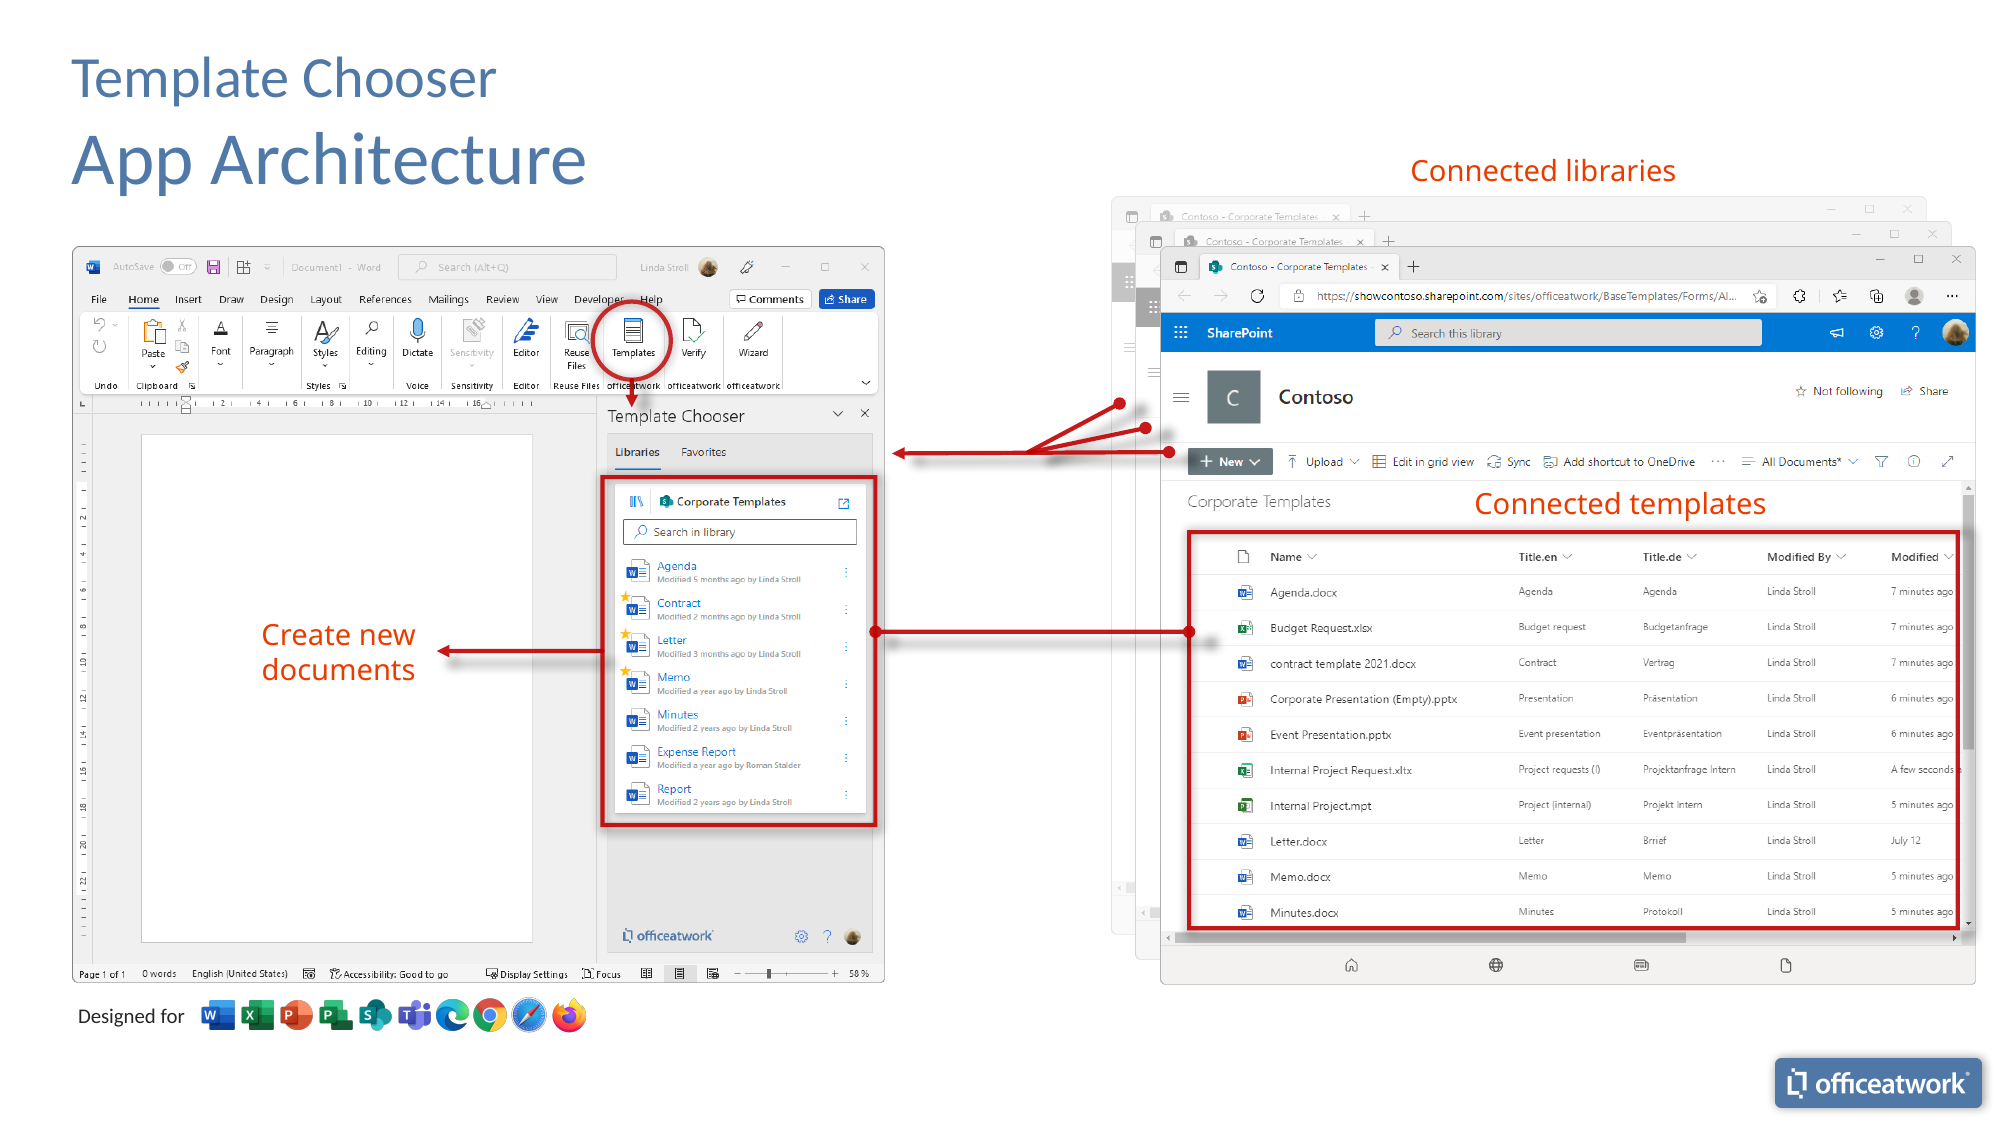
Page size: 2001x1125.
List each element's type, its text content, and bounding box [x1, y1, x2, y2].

picture [200, 997, 237, 1034]
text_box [1030, 427, 1146, 452]
picture [511, 997, 547, 1034]
picture [318, 997, 355, 1034]
picture [72, 246, 885, 983]
picture [471, 997, 508, 1034]
text_box Connected libraries [1359, 140, 1728, 196]
picture [240, 997, 276, 1034]
picture [1775, 1058, 1982, 1108]
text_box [592, 301, 671, 408]
picture [397, 997, 433, 1034]
picture [436, 999, 469, 1031]
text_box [1028, 403, 1120, 452]
text_box Designed for [72, 996, 204, 1034]
picture [550, 997, 588, 1034]
picture [358, 997, 394, 1034]
text_box Template Chooser App Architecture [65, 33, 930, 207]
picture [279, 997, 315, 1034]
picture [1110, 196, 1976, 985]
